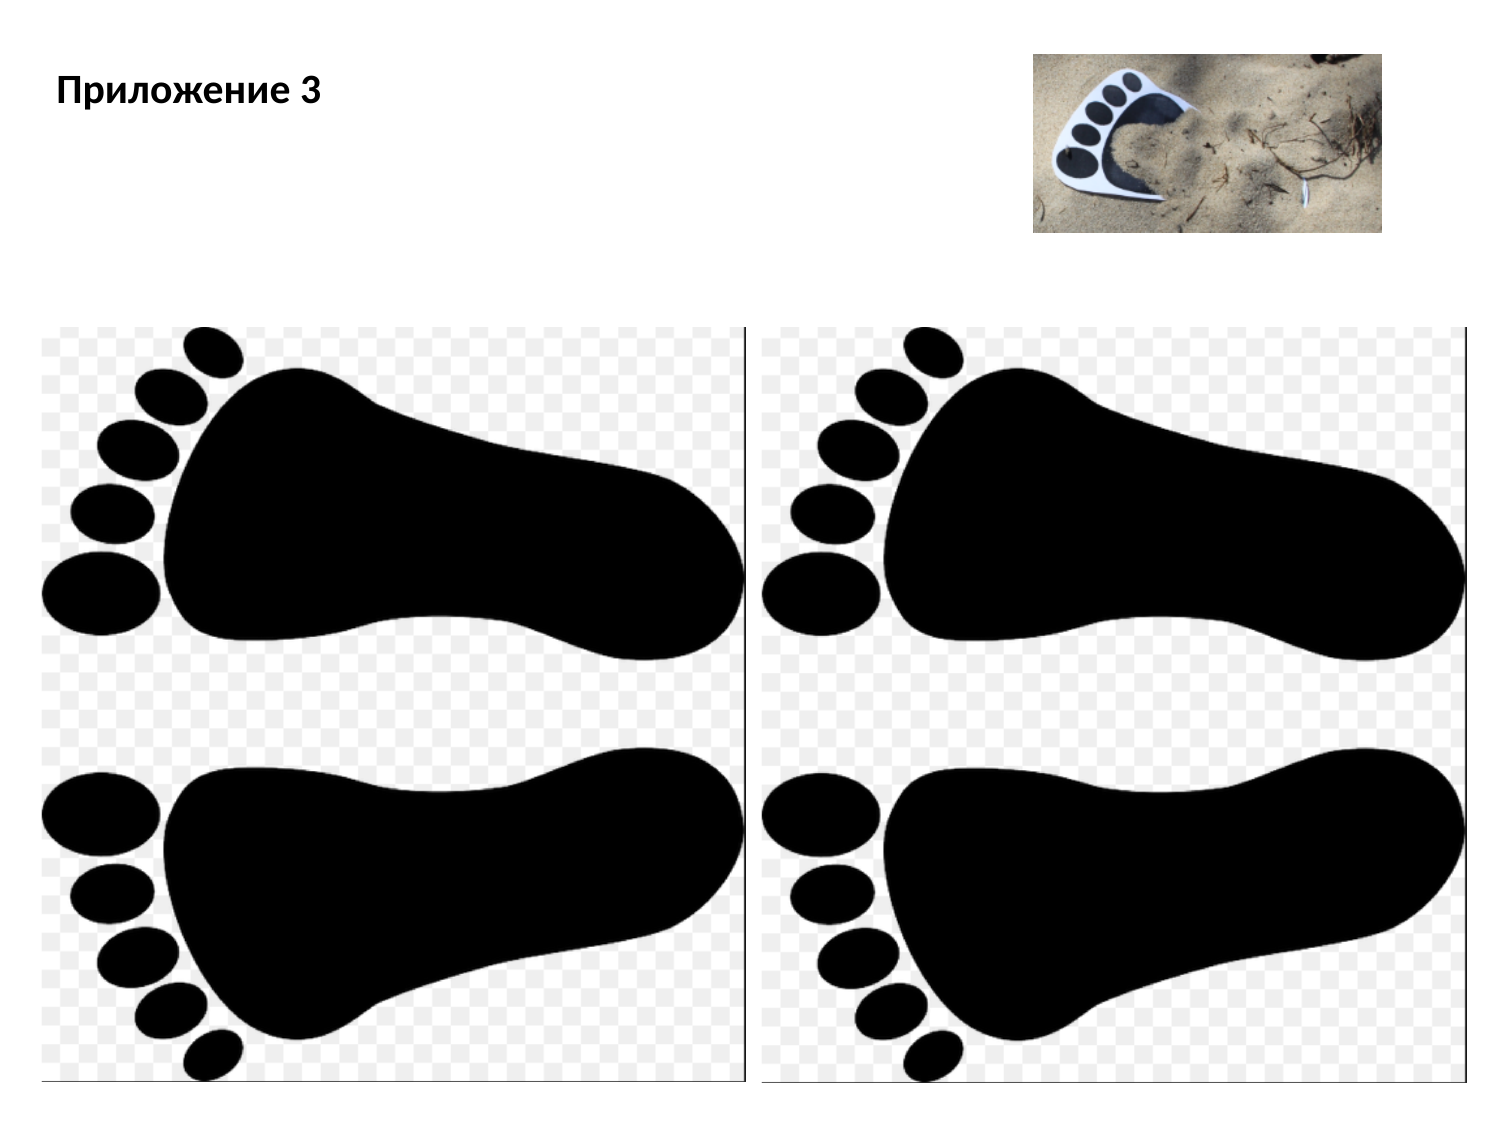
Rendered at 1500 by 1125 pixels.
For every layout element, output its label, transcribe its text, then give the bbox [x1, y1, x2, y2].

picture [15, 327, 1493, 1083]
list Приложение 3 [41, 54, 1425, 349]
picture [1033, 54, 1382, 233]
list Приложение 3 [41, 1066, 761, 1083]
